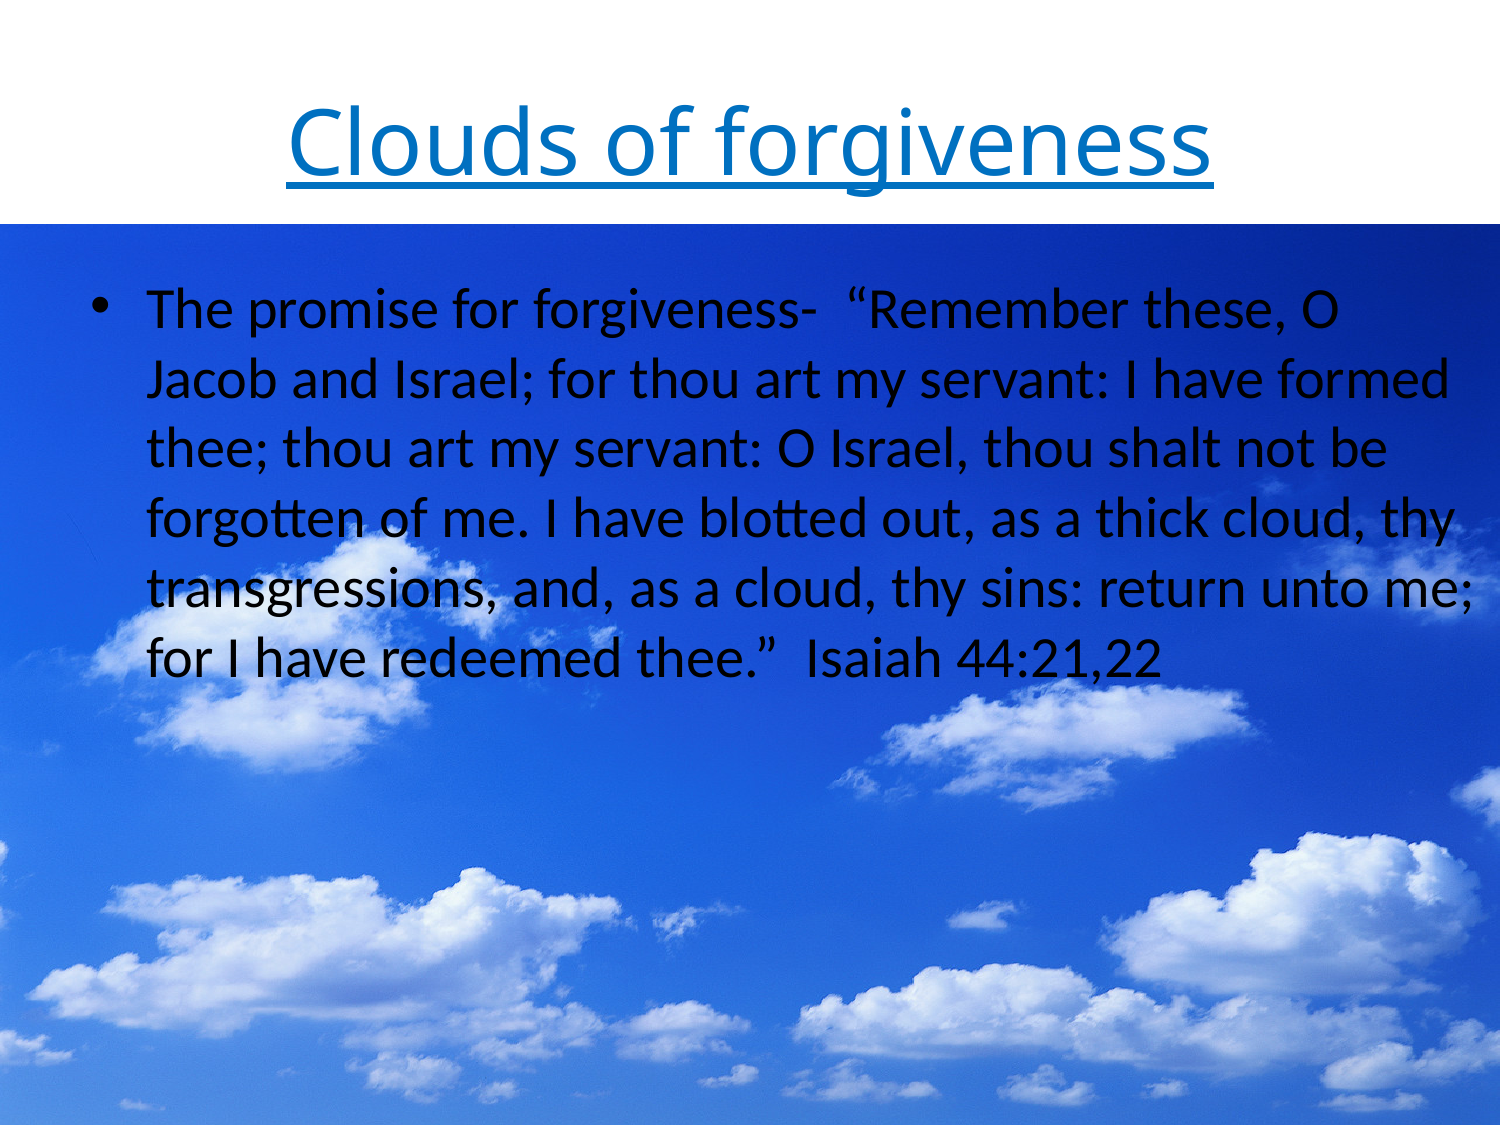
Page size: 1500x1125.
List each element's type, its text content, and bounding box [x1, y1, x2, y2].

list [0, 224, 1500, 1125]
title Clouds of forgiveness [75, 45, 1425, 224]
